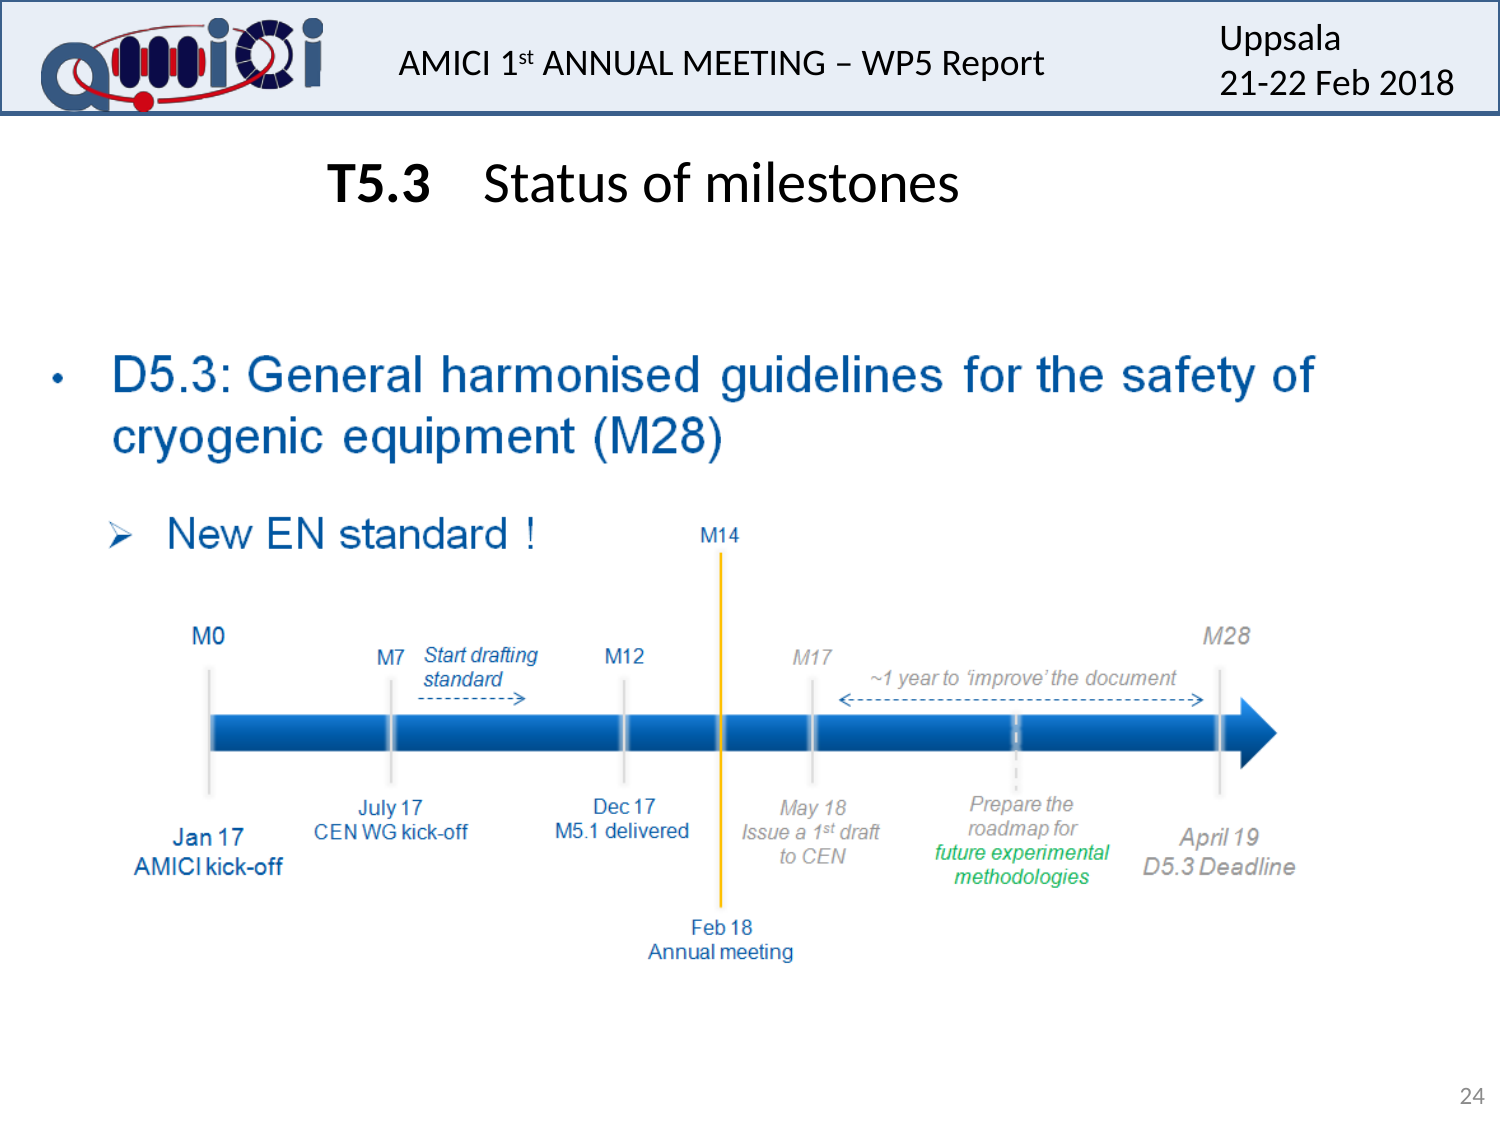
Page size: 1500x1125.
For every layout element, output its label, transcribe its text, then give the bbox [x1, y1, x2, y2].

picture [25, 326, 1500, 1000]
text_box T5.3 Status of milestones [312, 137, 1164, 222]
picture [41, 18, 323, 112]
